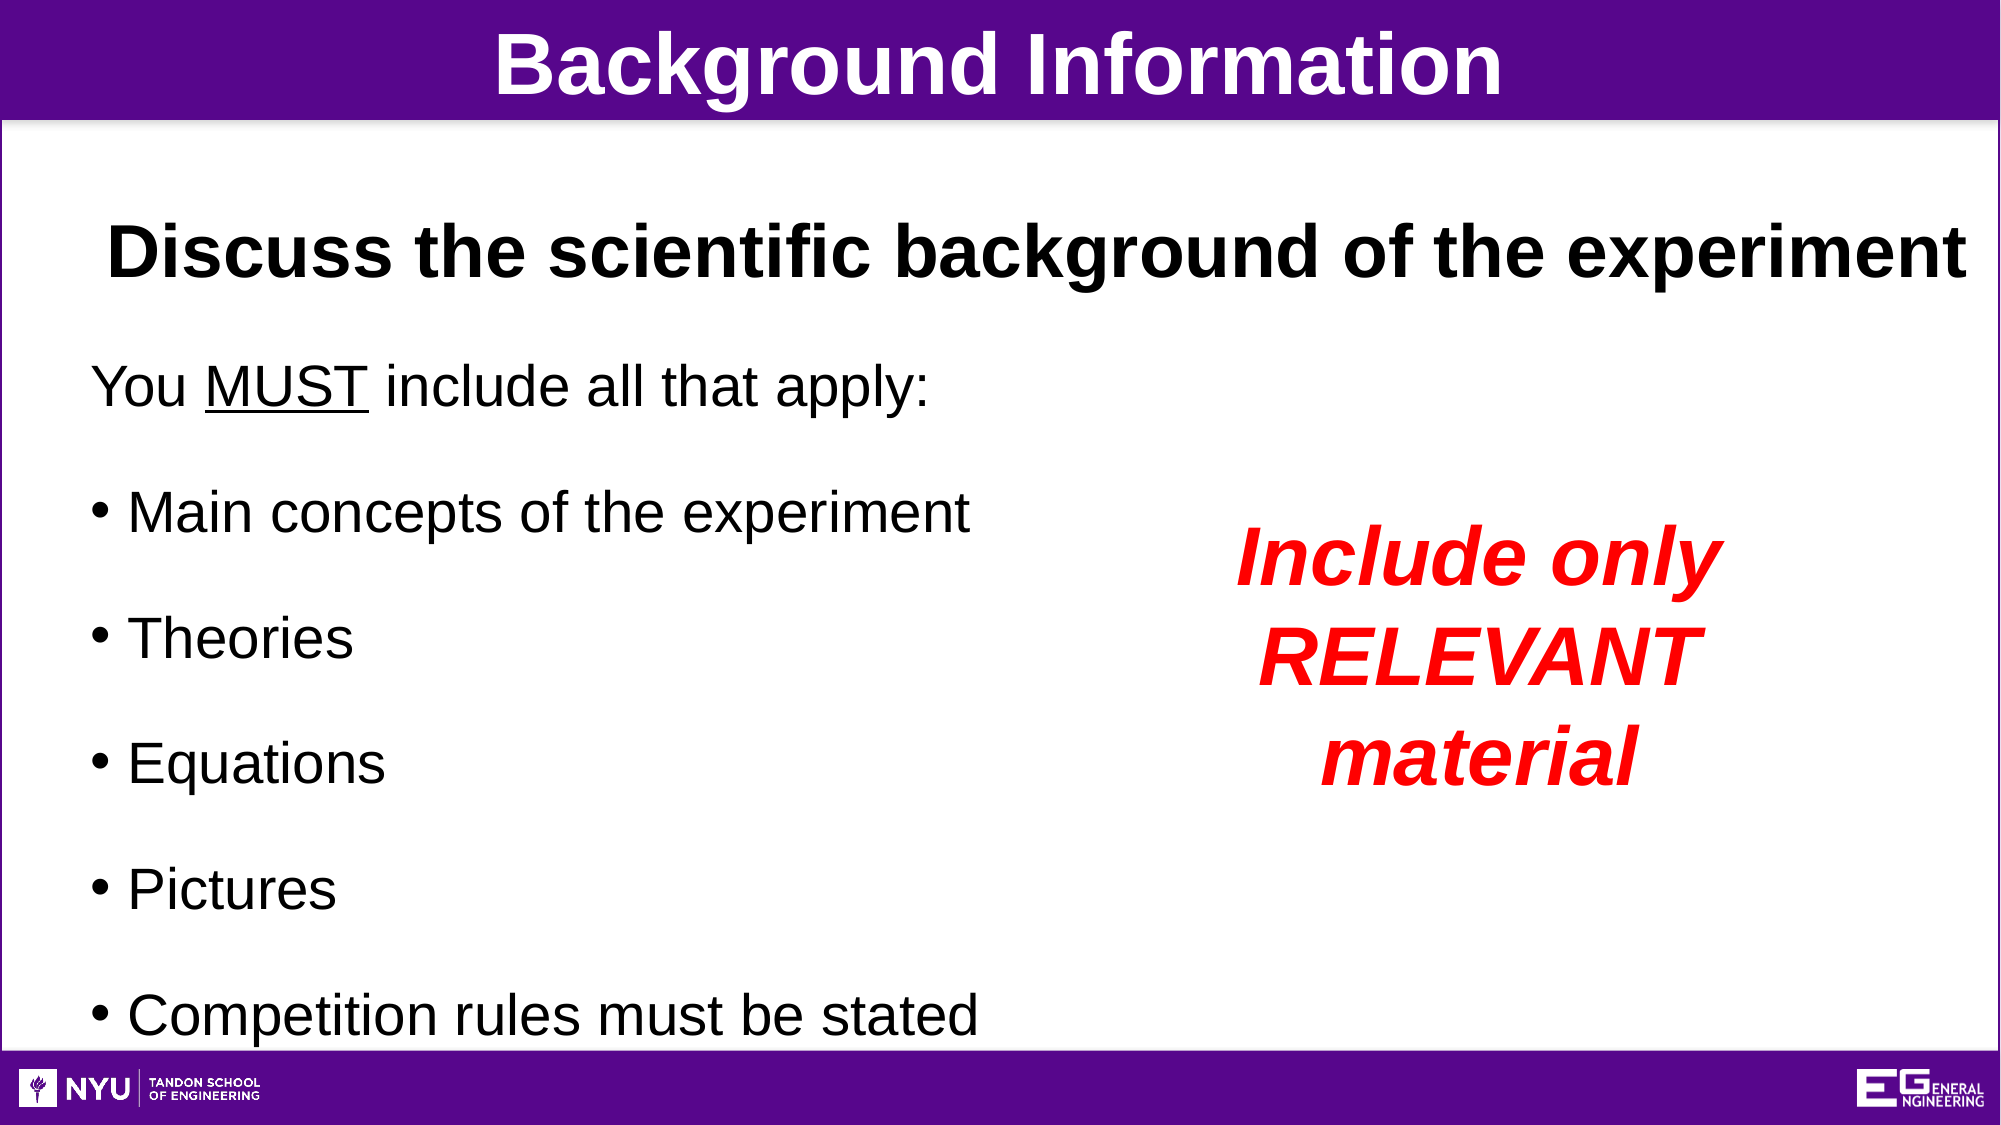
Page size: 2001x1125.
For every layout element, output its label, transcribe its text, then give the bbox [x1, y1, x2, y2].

picture [1856, 1069, 1984, 1107]
text_box Include only RELEVANT material [1212, 494, 1748, 810]
list Background Information [0, 0, 2000, 120]
list Discuss the scientific background of the experiment You MUST include all that apply: Main concepts of the experiment Theories Equations Pictures Competition rules must be stated [0, 149, 2000, 1038]
picture [19, 1069, 260, 1107]
